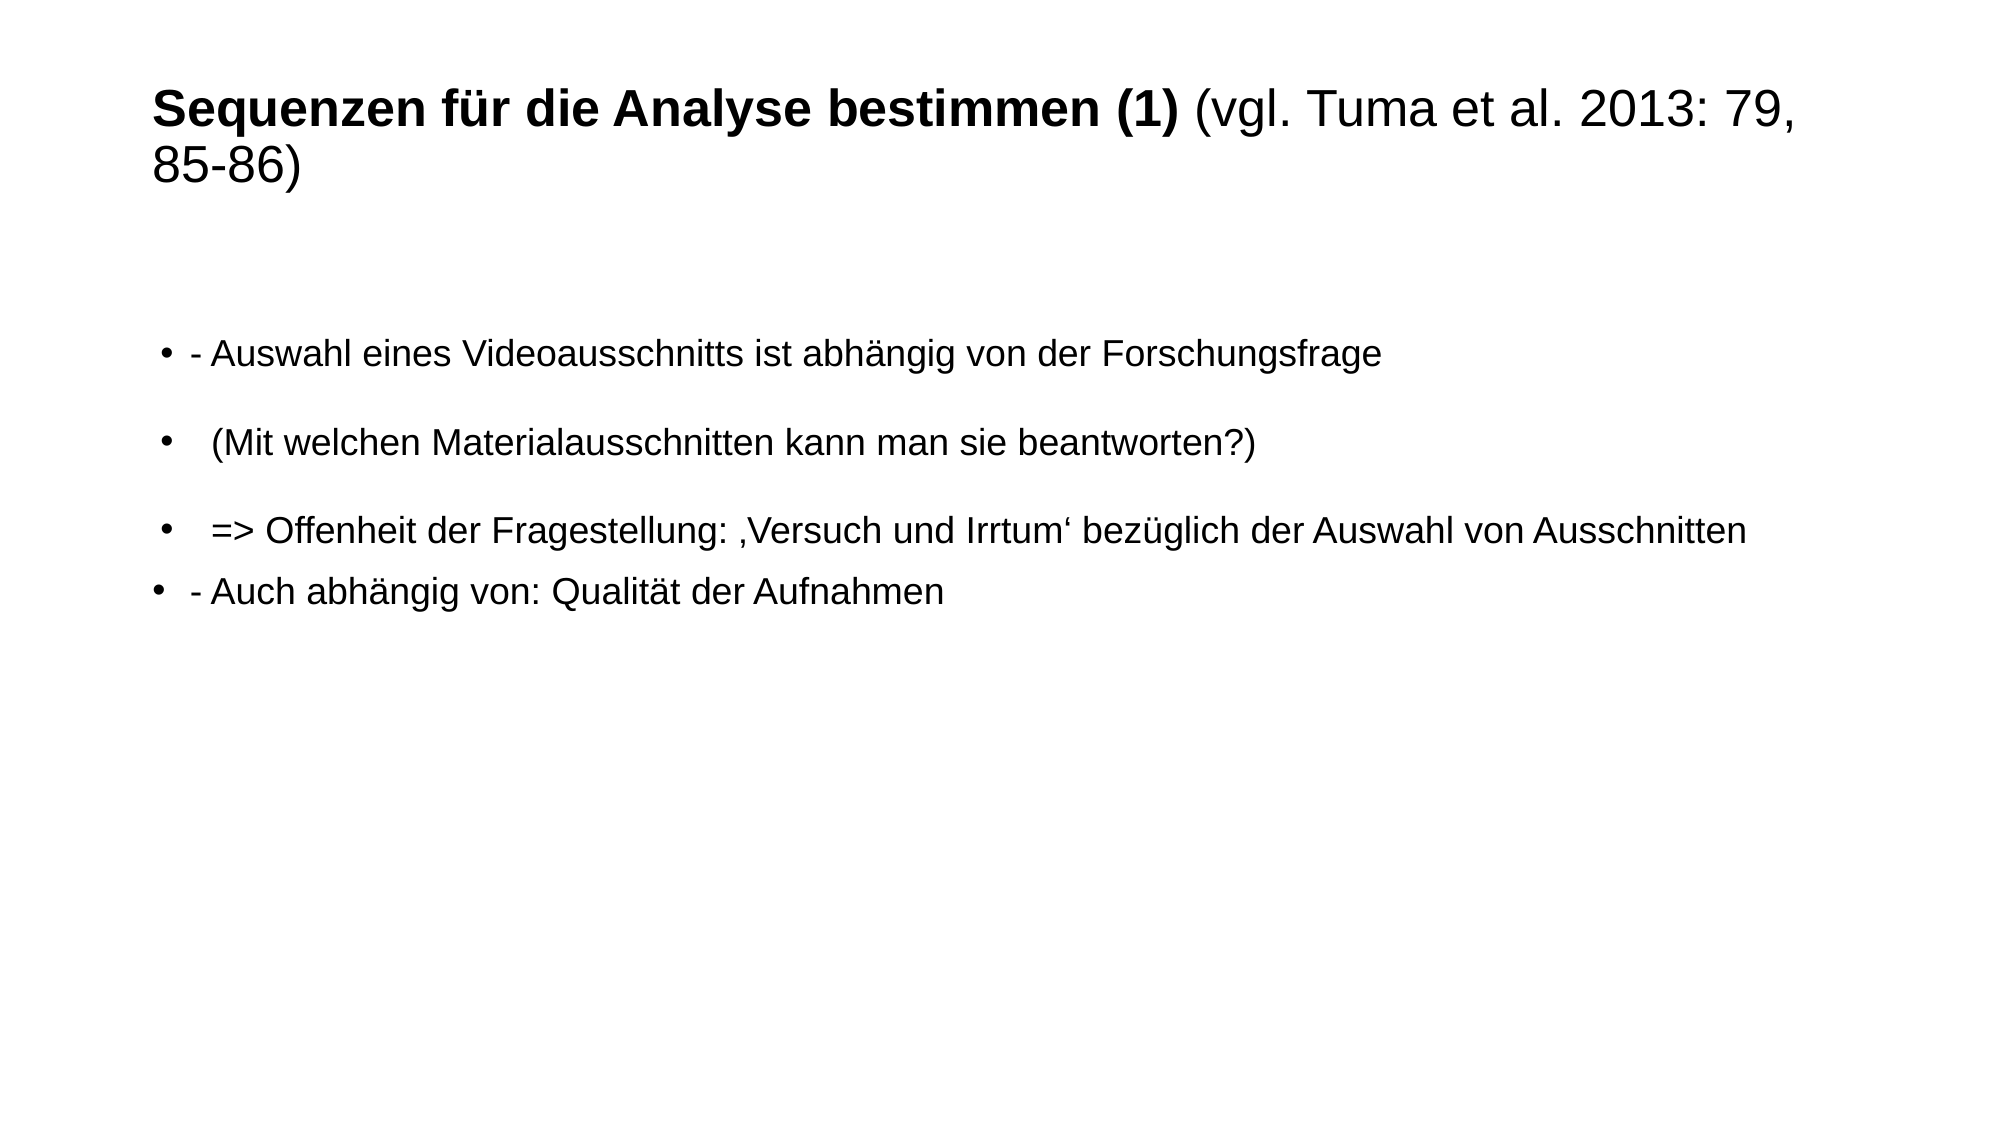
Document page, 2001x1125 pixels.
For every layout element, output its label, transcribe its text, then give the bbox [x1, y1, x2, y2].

title Sequenzen für die Analyse bestimmen (1) (vgl. Tuma et al. 2013: 79, 85-86) [137, 59, 1863, 278]
list - Auswahl eines Videoausschnitts ist abhängig von der Forschungsfrage (Mit welchen Materialausschnitten kann man sie beantworten?) => Offenheit der Fragestellung: ‚Versuch und Irrtum‘ bezüglich der Auswahl von Ausschnitten - Auch abhängig von: Qualität der Aufnahmen [137, 299, 1863, 1014]
